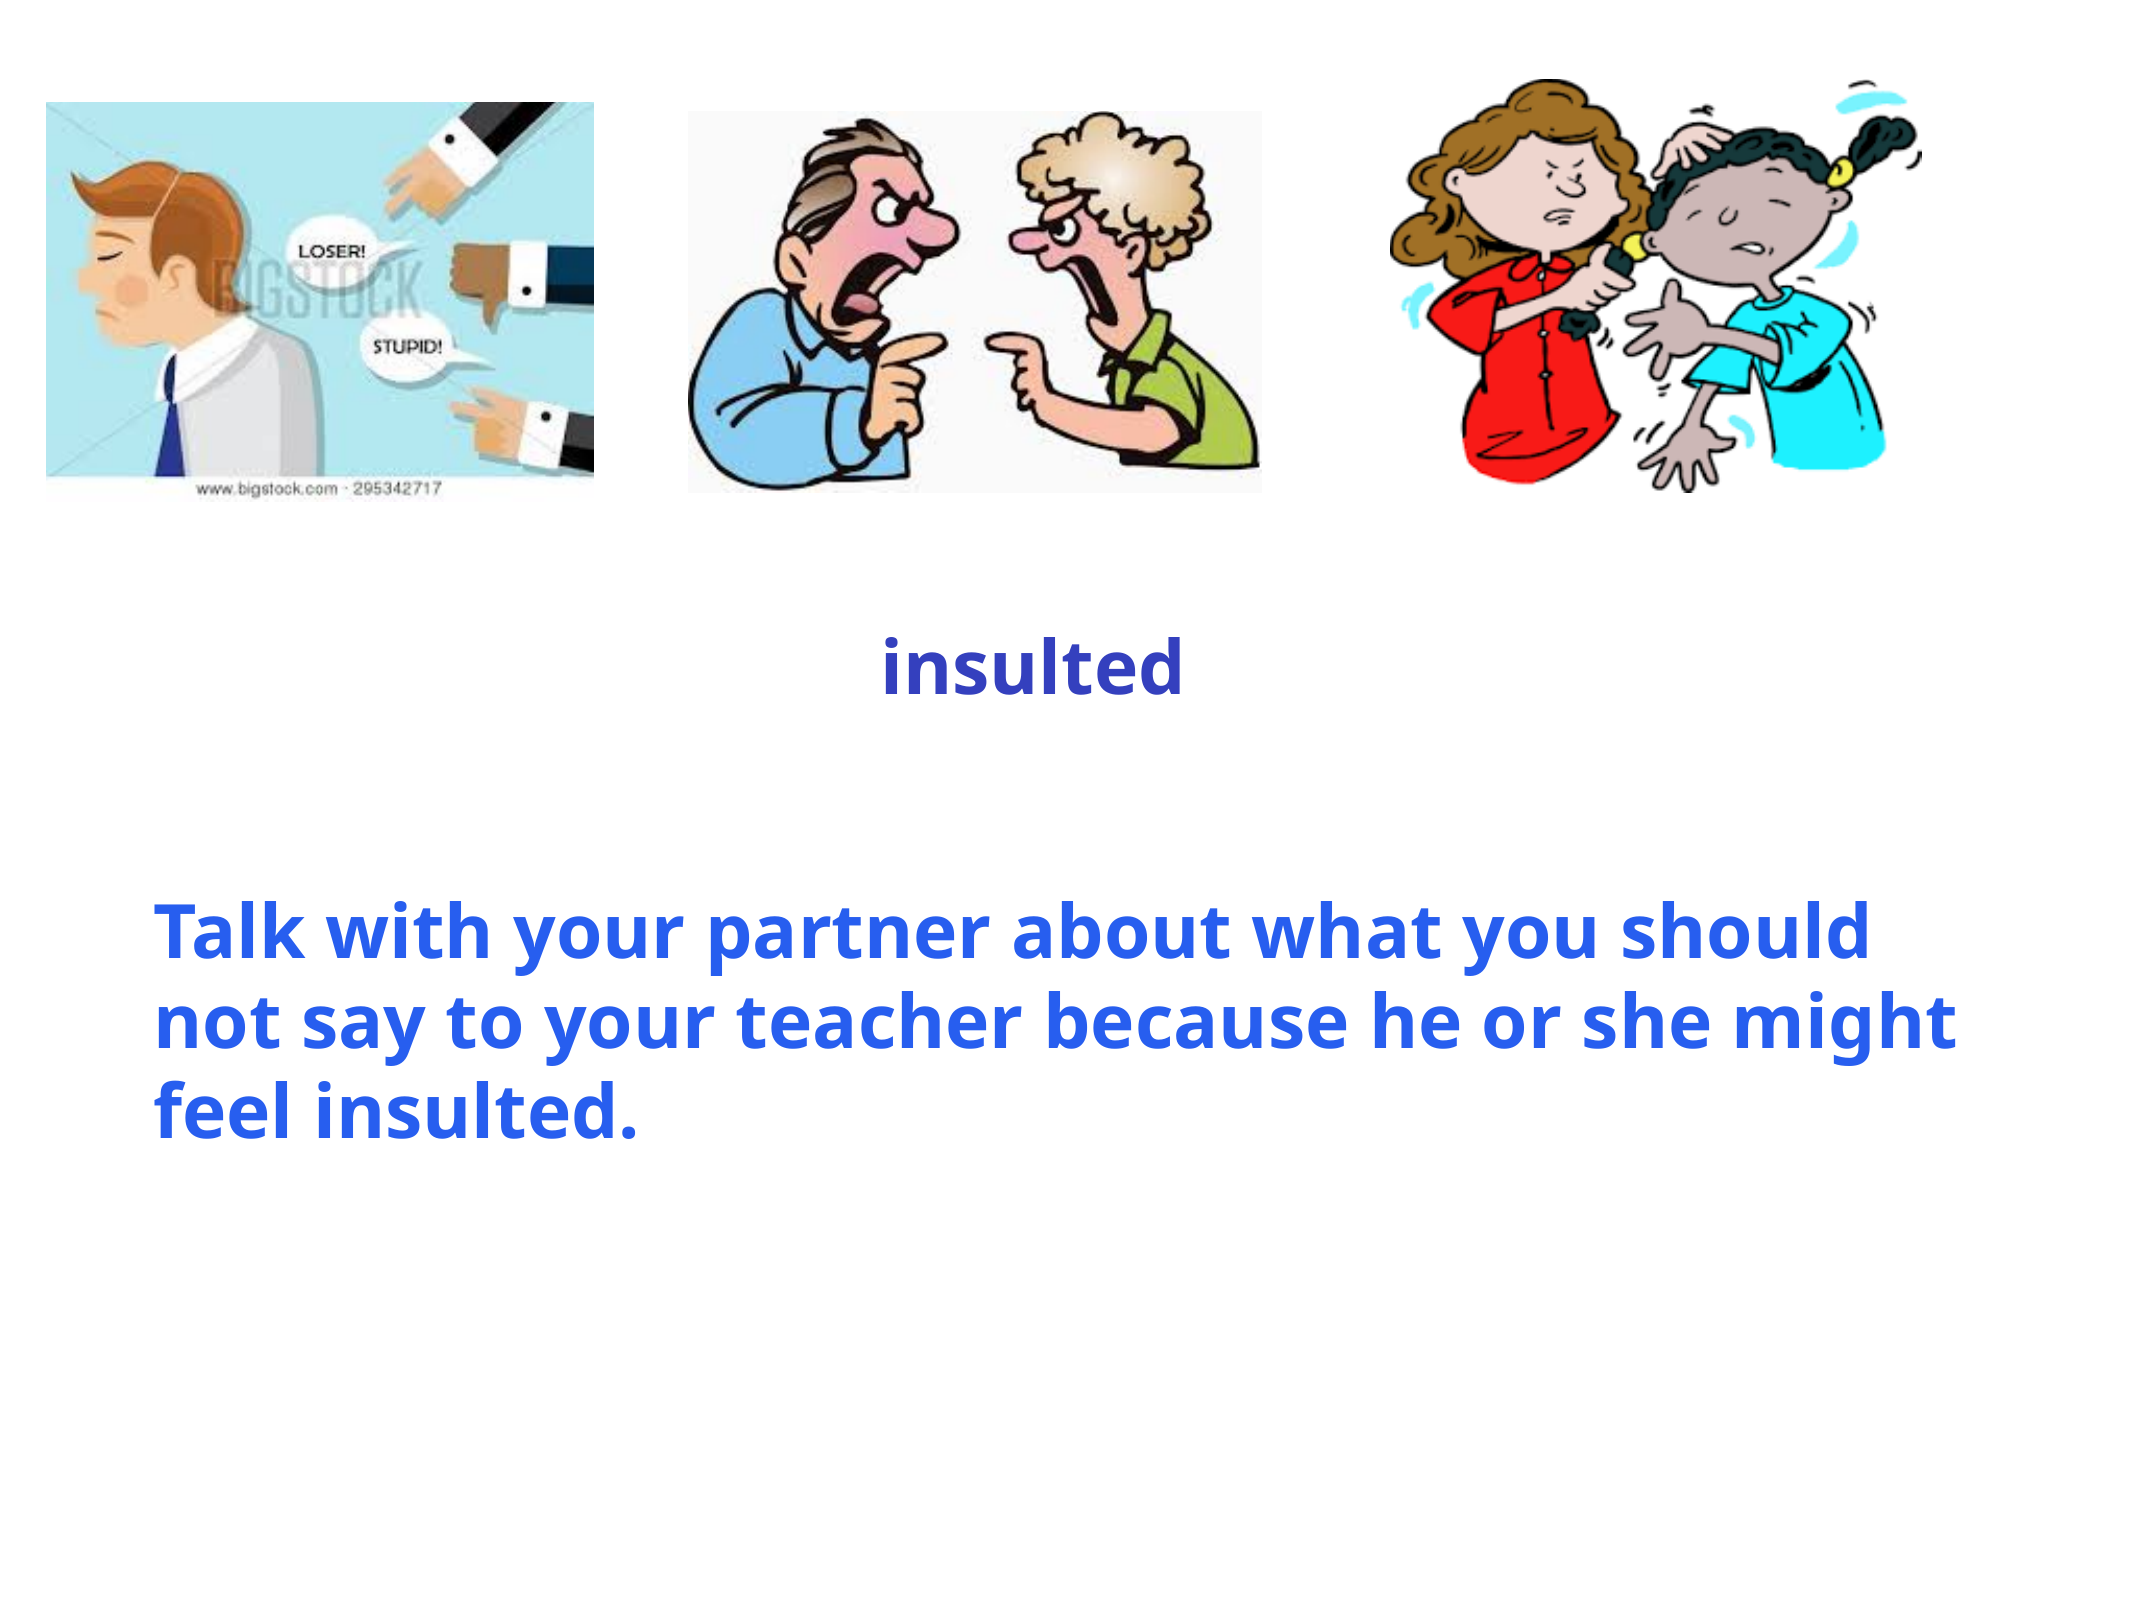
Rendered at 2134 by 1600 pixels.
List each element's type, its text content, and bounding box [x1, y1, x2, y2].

picture [45, 101, 595, 503]
text_box Talk with your partner about what you should not say to your teacher because he or she might feel insulted. [145, 875, 1968, 1162]
picture [1390, 79, 1922, 493]
text_box insulted [871, 611, 1195, 718]
picture [688, 111, 1262, 493]
